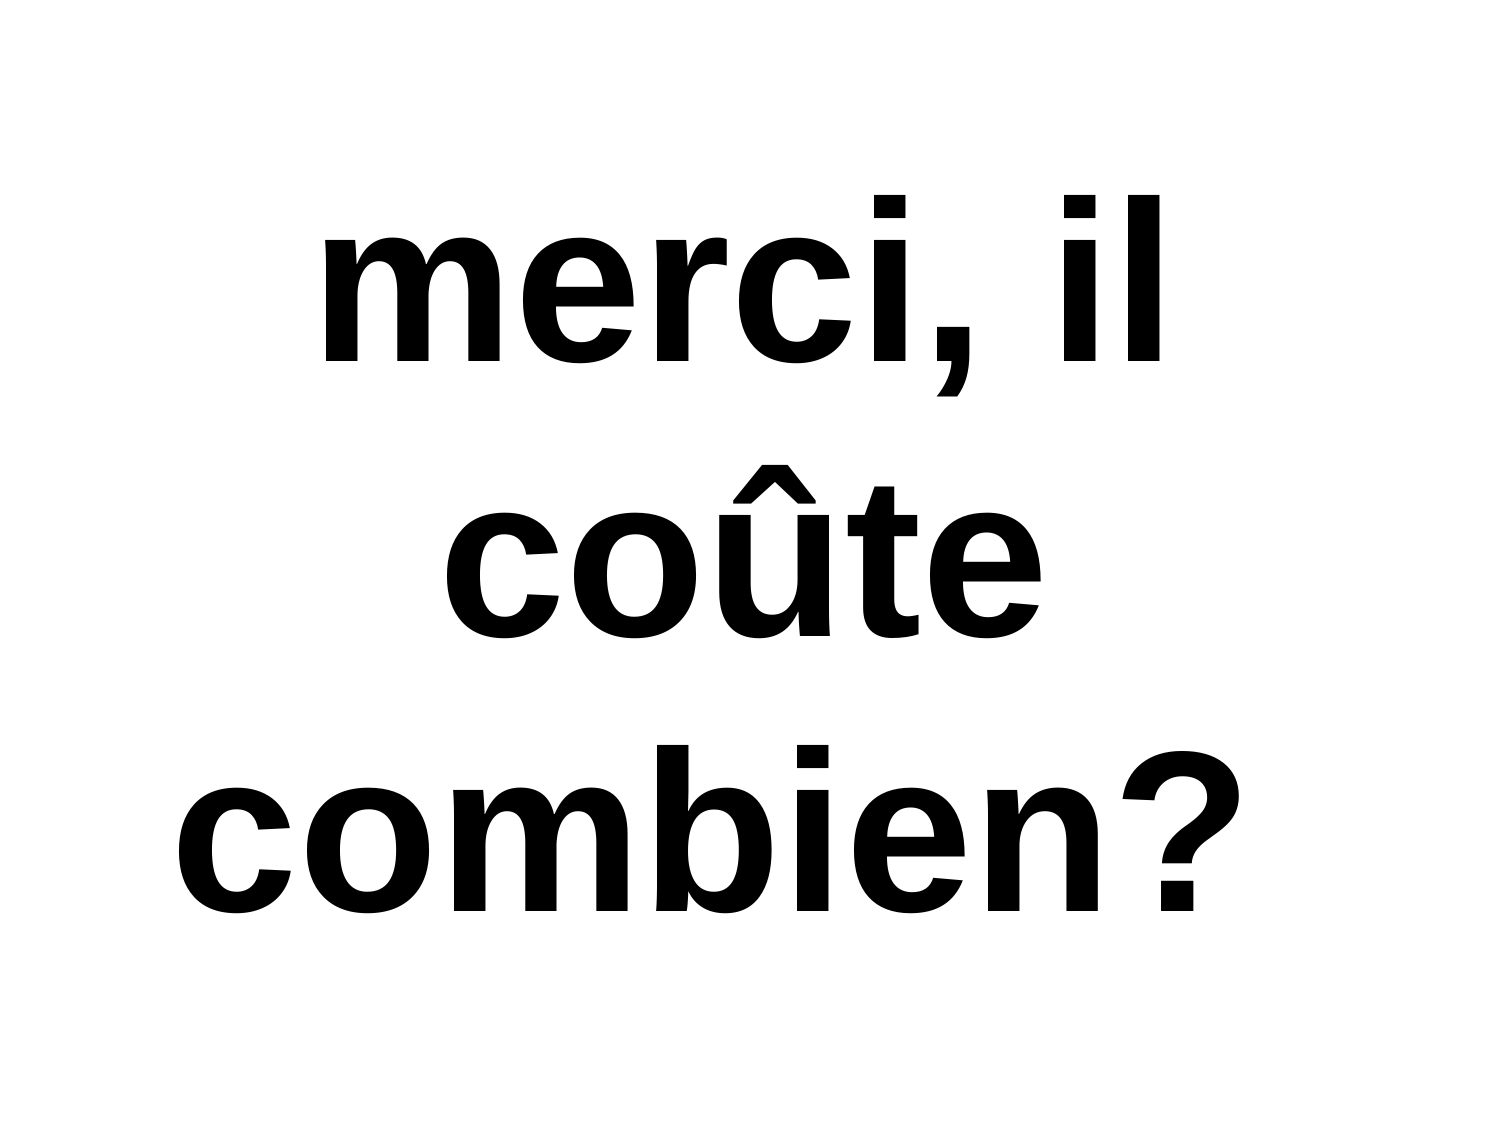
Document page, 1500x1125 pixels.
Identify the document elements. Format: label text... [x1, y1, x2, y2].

text_box merci, il coûte combien? [41, 124, 1447, 965]
